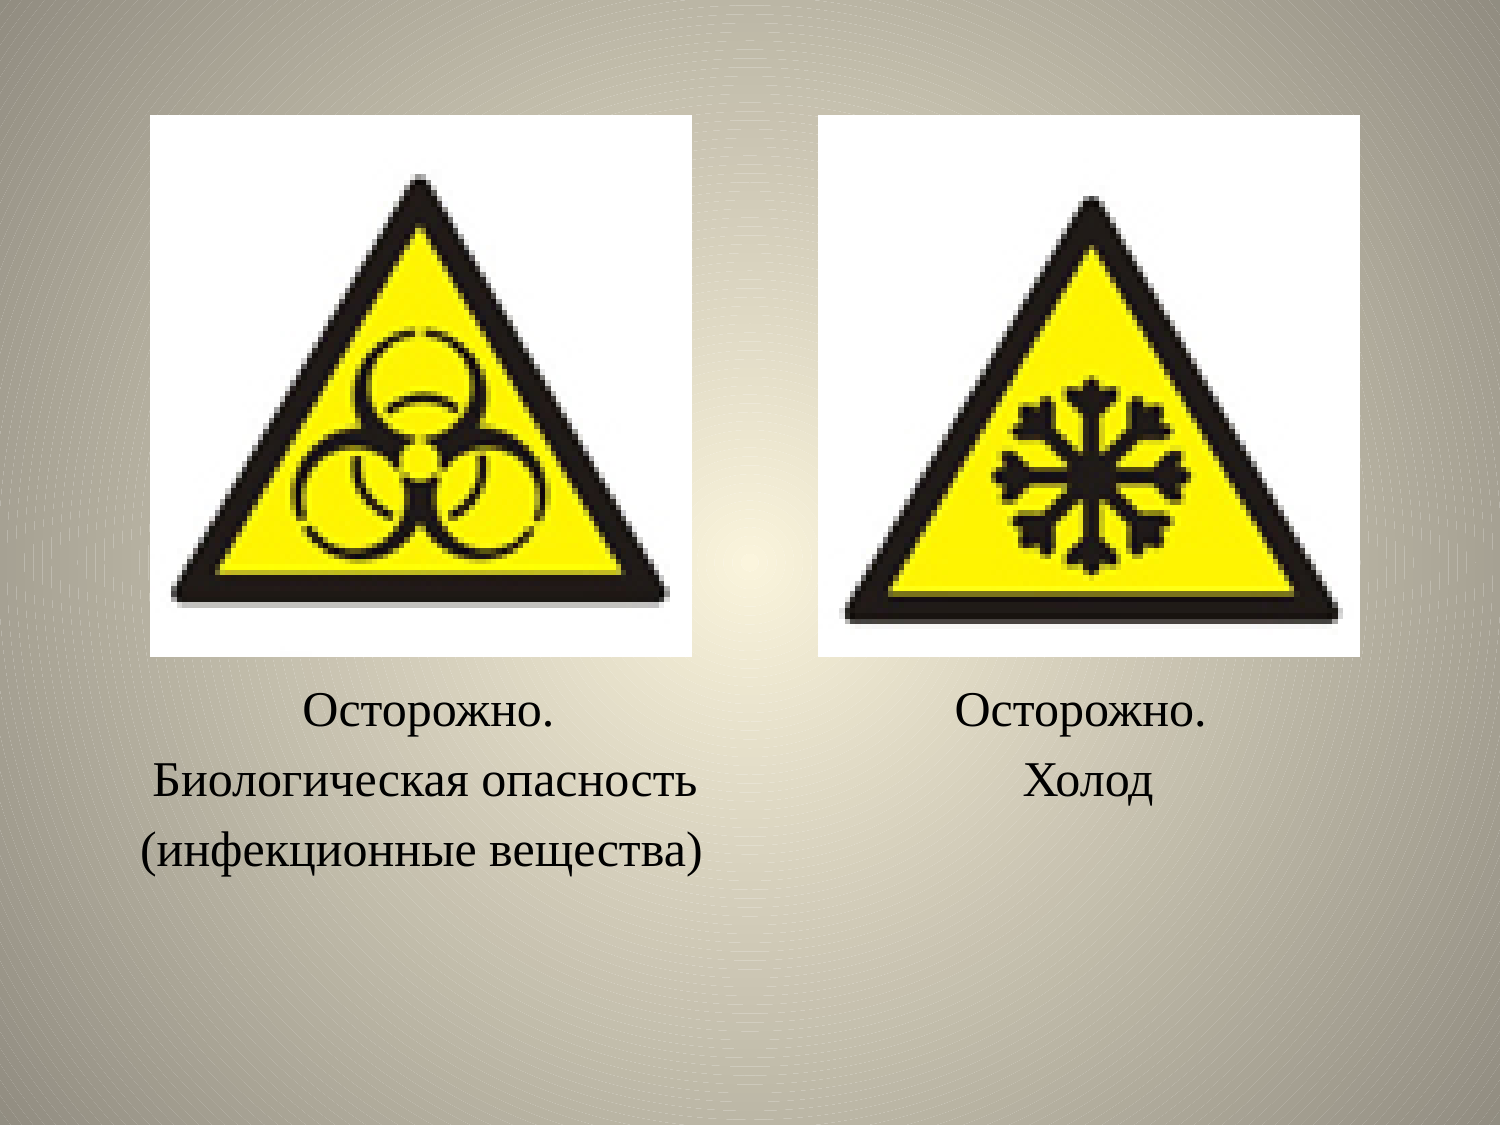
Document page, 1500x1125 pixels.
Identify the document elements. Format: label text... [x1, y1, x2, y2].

picture [150, 115, 692, 657]
list Осторожно. Осторожно. Биологическая опасность Холод (инфекционные вещества) [75, 262, 1425, 1005]
picture [818, 115, 1360, 657]
